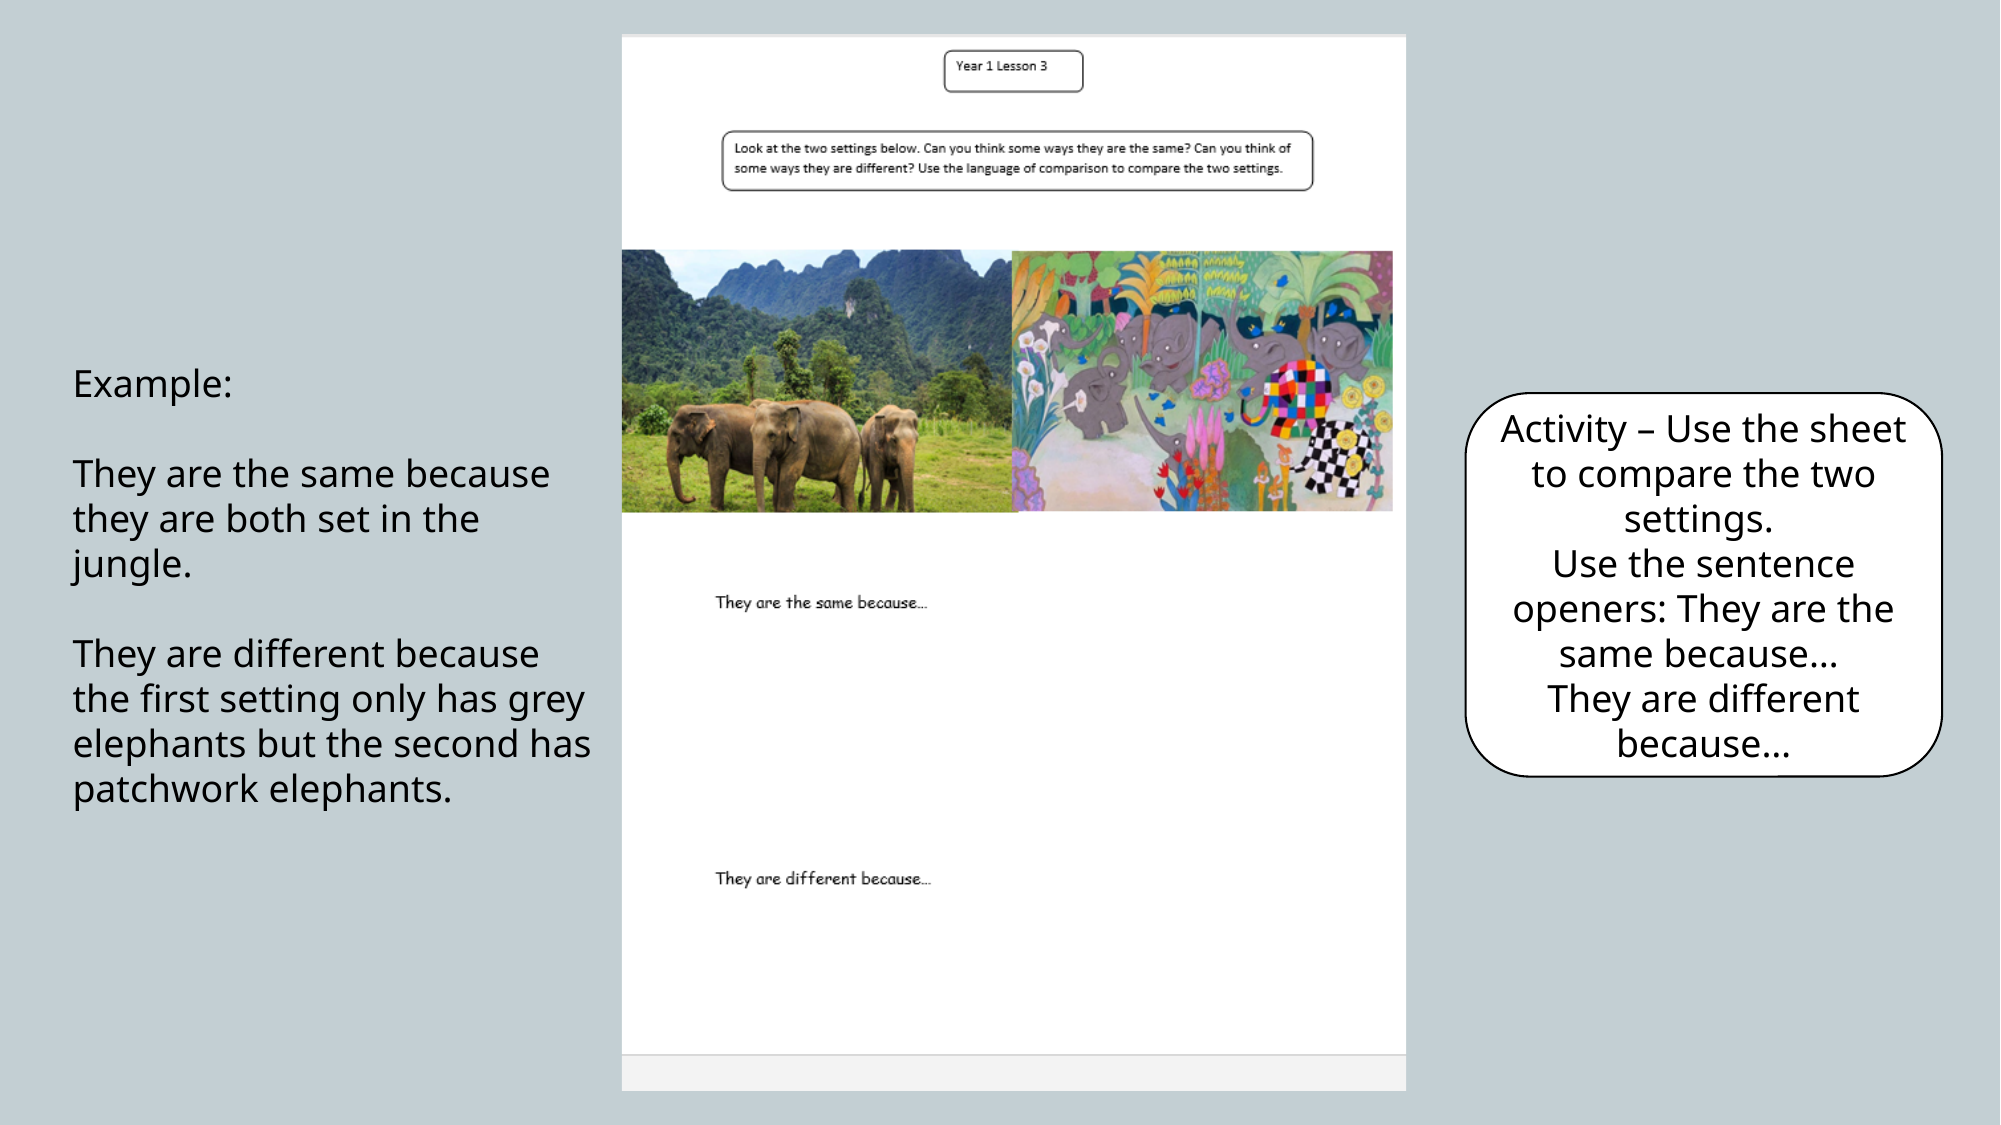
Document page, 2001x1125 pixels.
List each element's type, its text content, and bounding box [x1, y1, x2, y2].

picture [621, 34, 1407, 1091]
text_box Activity – Use the sheet to compare the two settings. Use the sentence openers: They are the same because… They are different because… [1464, 392, 1944, 778]
text_box Example: They are the same because they are both set in the jungle. They are different because the first setting only has grey elephants but the second has patchwork elephants. [57, 352, 613, 818]
